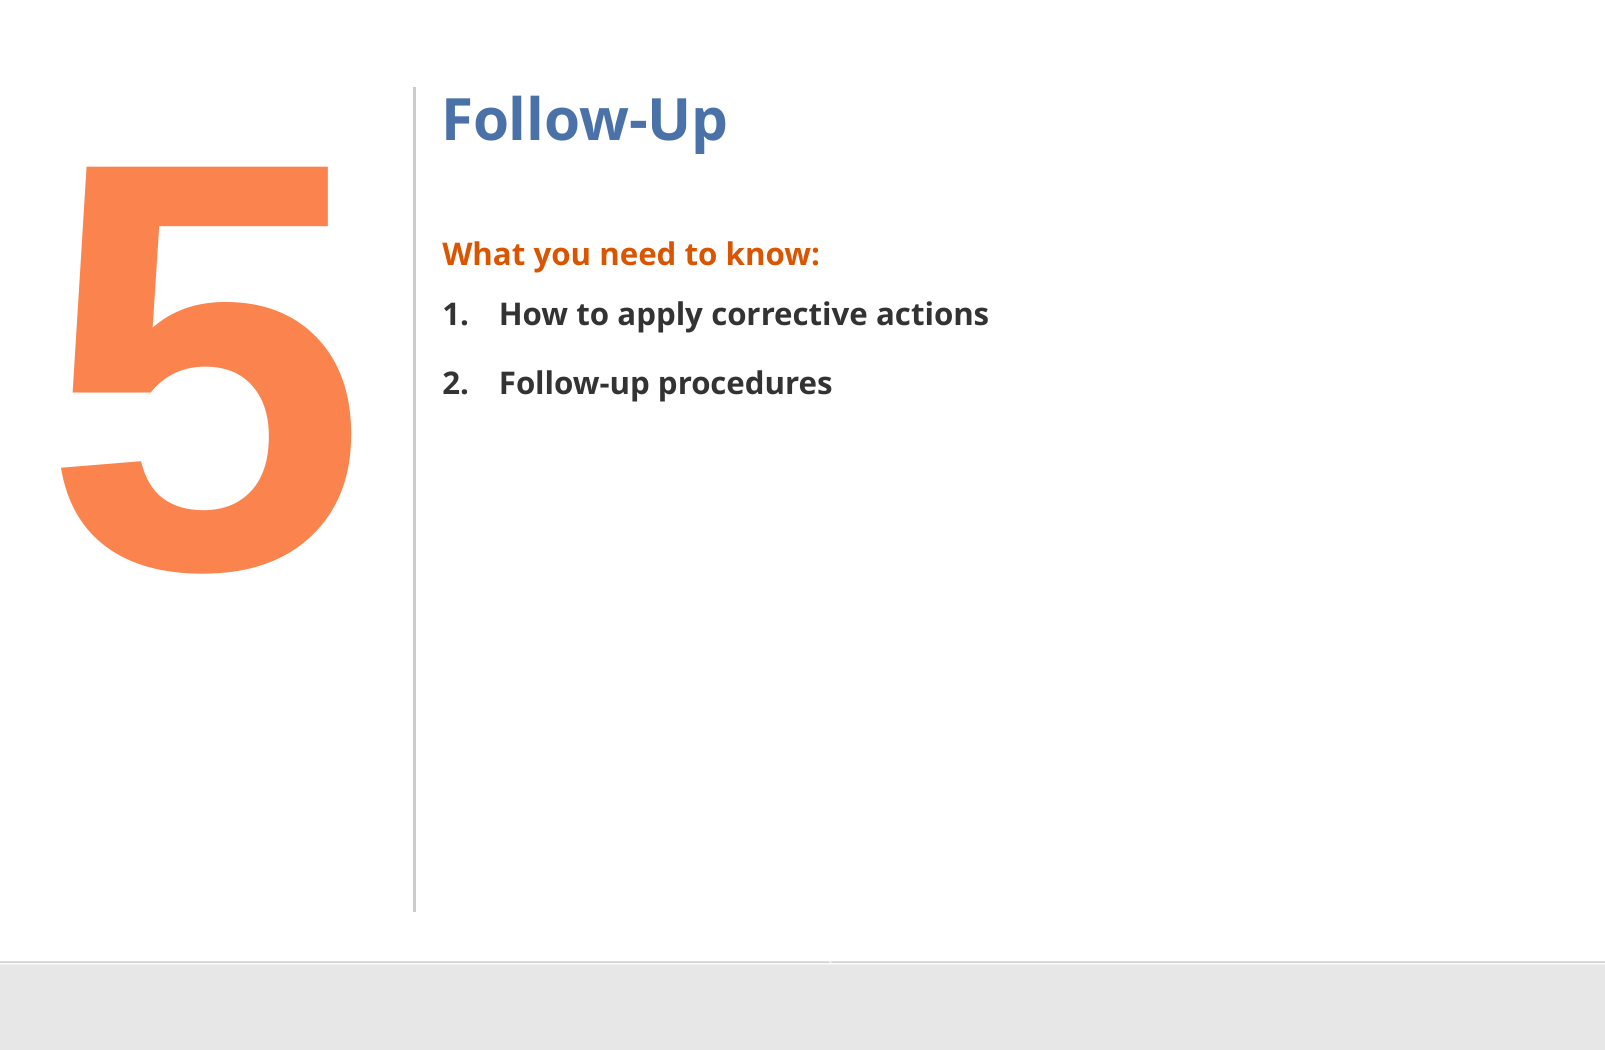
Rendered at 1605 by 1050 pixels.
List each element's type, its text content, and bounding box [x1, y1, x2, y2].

picture [0, 960, 1605, 1050]
text_box 5 [29, 0, 380, 693]
list What you need to know: How to apply corrective actions Follow-up procedures [427, 226, 1230, 839]
text_box Follow-Up [427, 74, 1577, 155]
